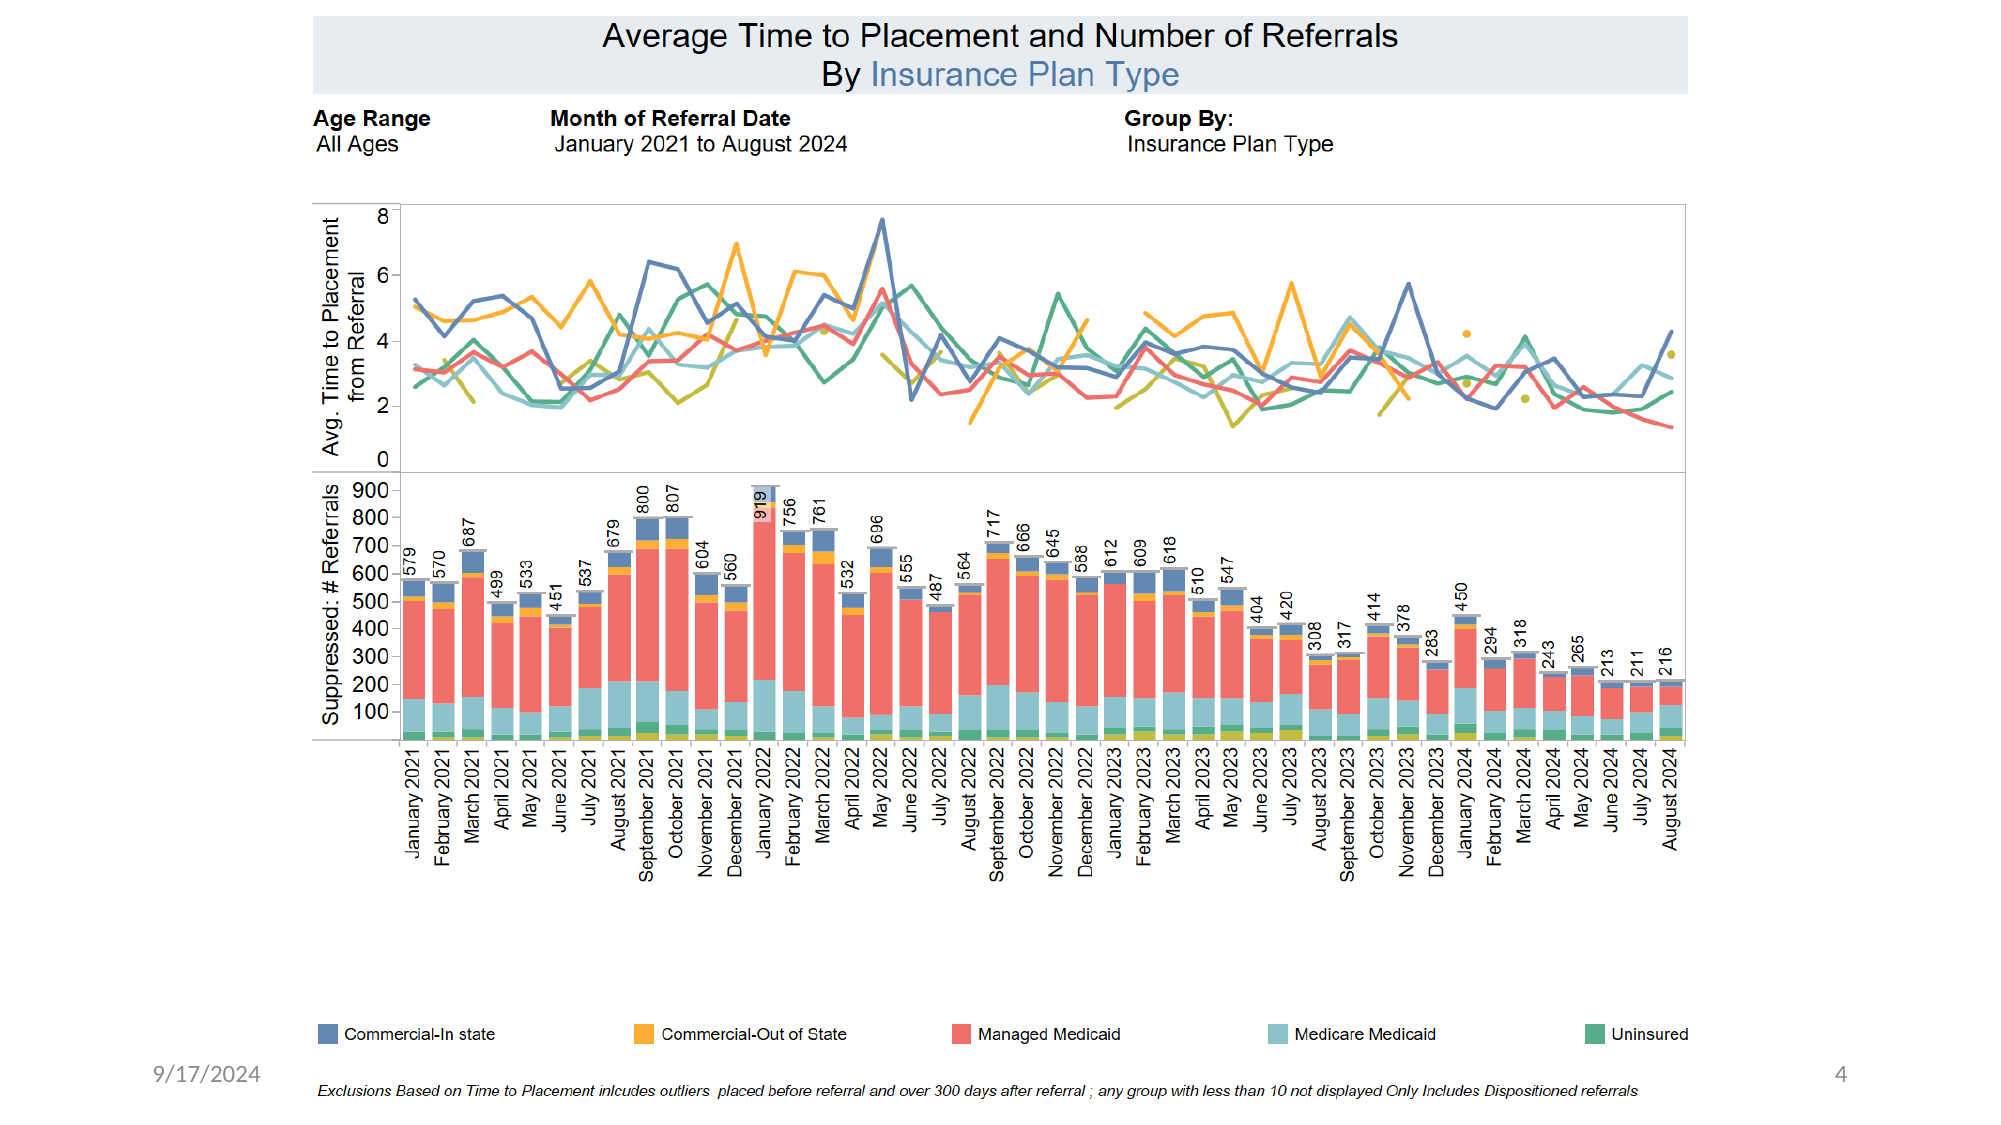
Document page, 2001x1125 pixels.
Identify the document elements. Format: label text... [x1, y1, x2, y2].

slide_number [137, 1042, 296, 1103]
picture [296, 0, 1704, 1125]
slide_number 4 [1704, 1042, 1863, 1103]
